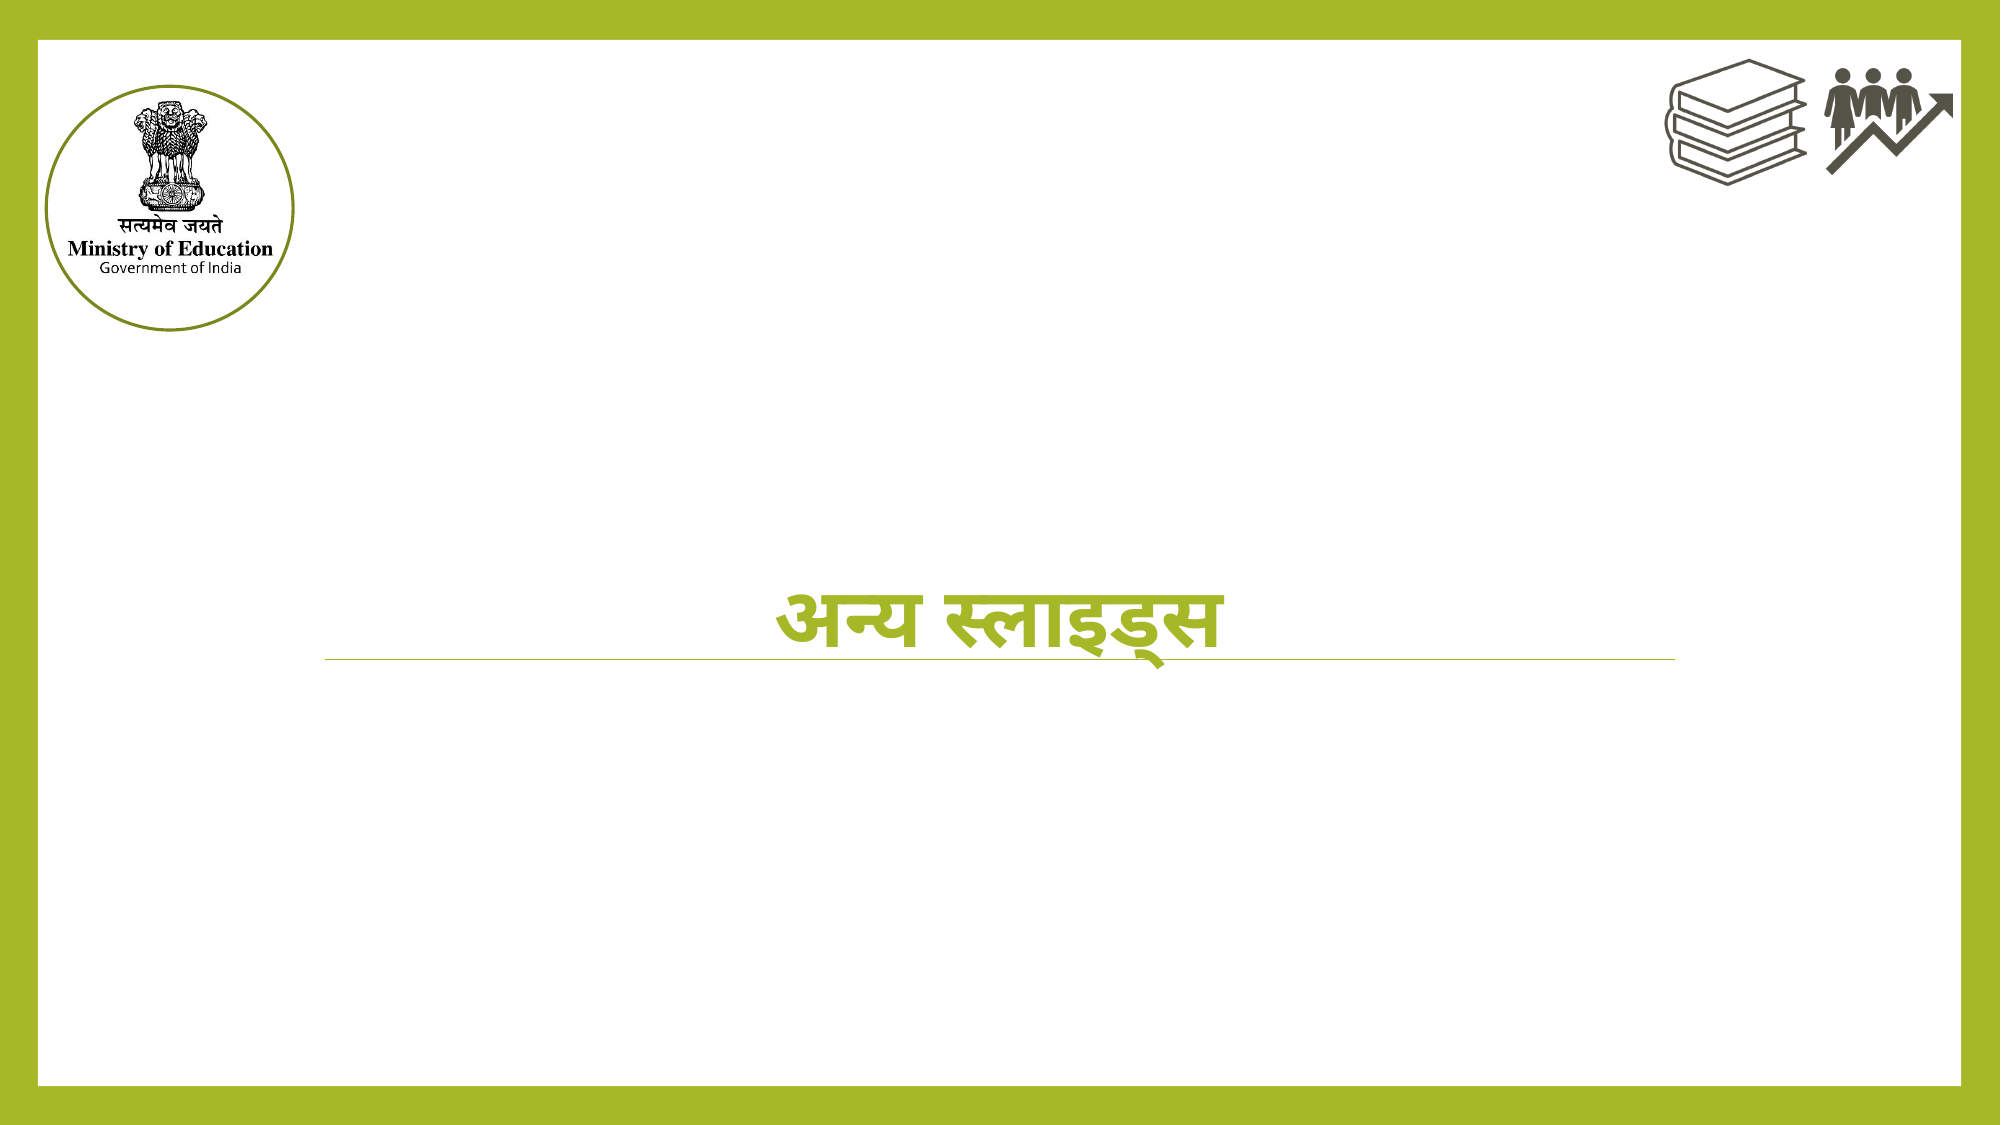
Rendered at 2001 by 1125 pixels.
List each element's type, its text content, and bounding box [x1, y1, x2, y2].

picture [1658, 44, 1962, 202]
picture [48, 88, 290, 328]
title अन्य स्लाइड्स [181, 192, 1817, 673]
